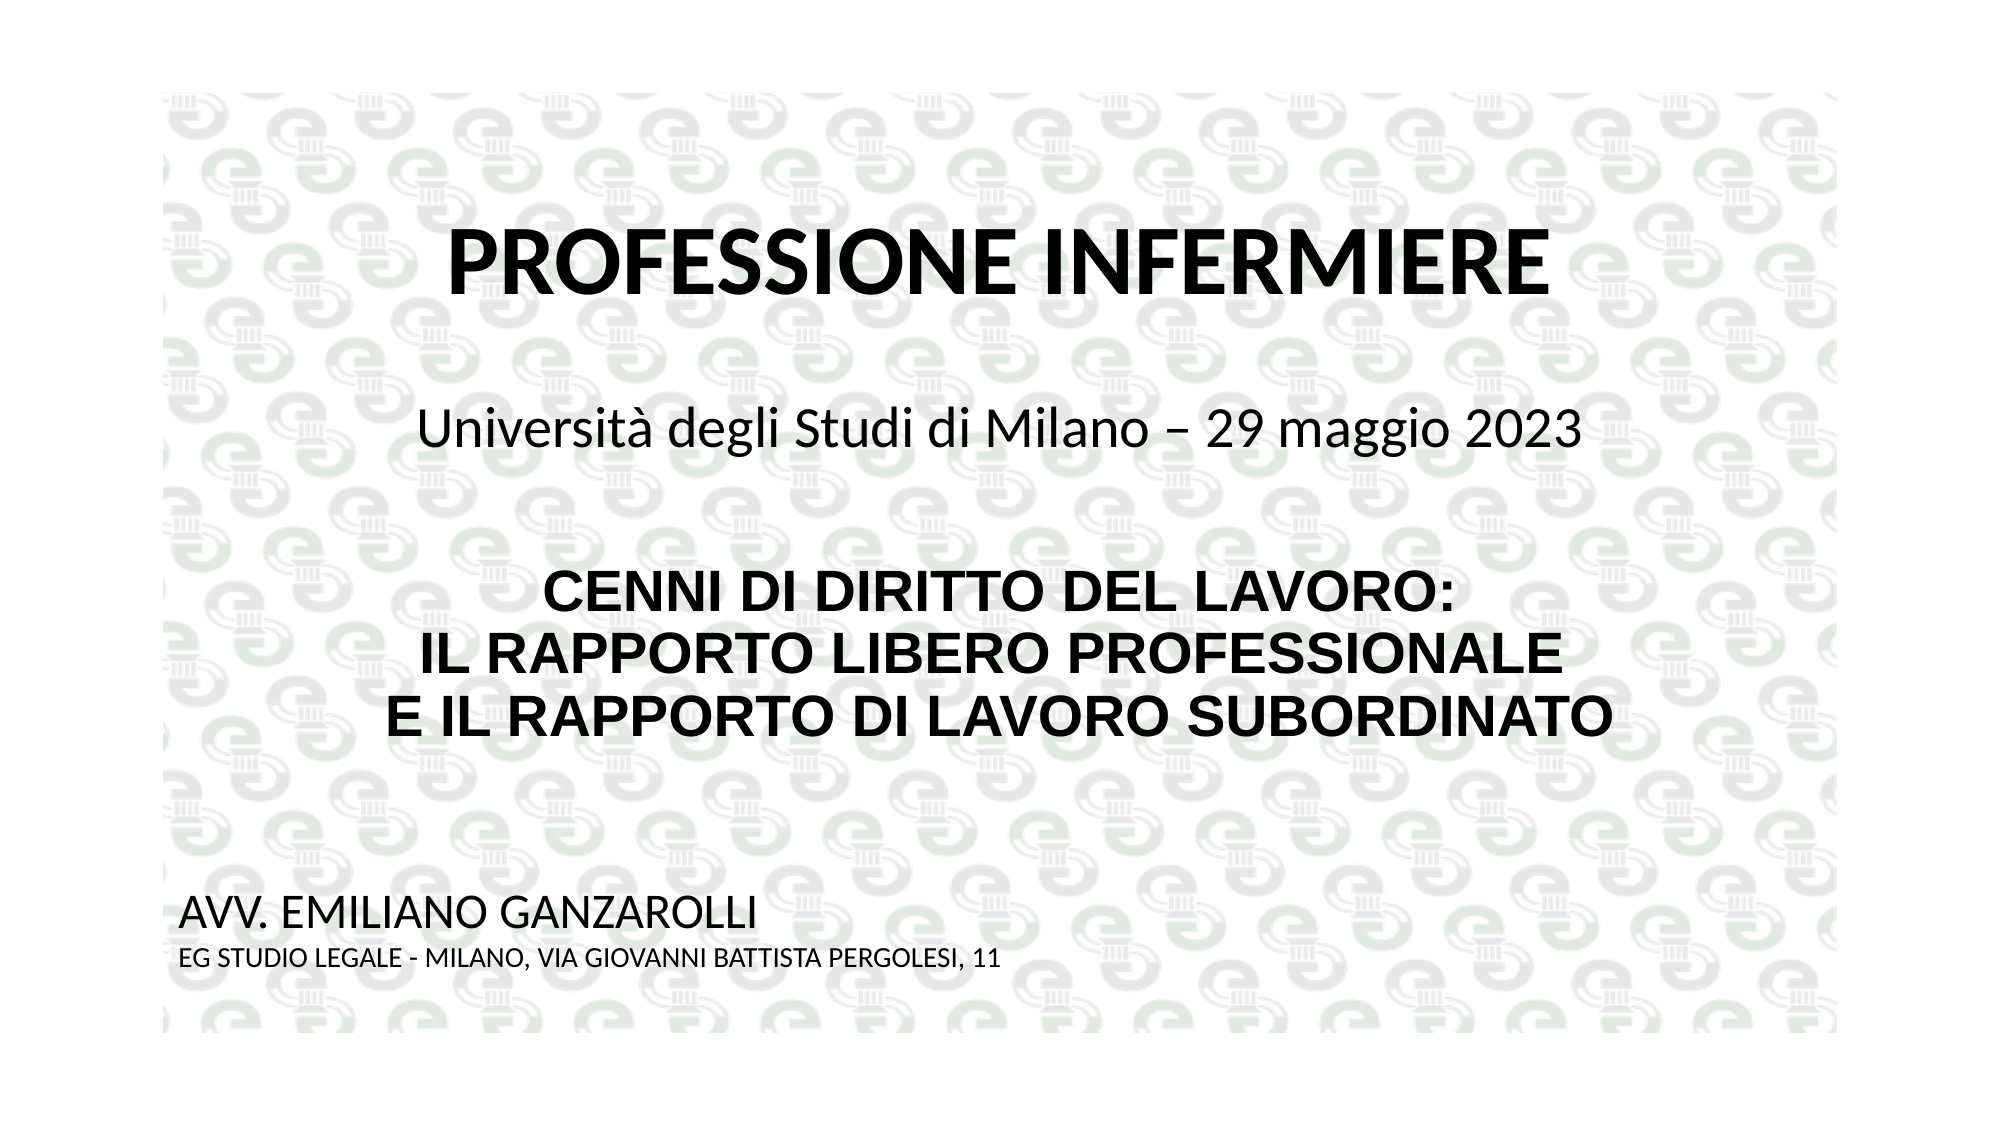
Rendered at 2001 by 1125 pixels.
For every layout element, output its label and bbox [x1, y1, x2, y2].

picture [163, 91, 1837, 1033]
